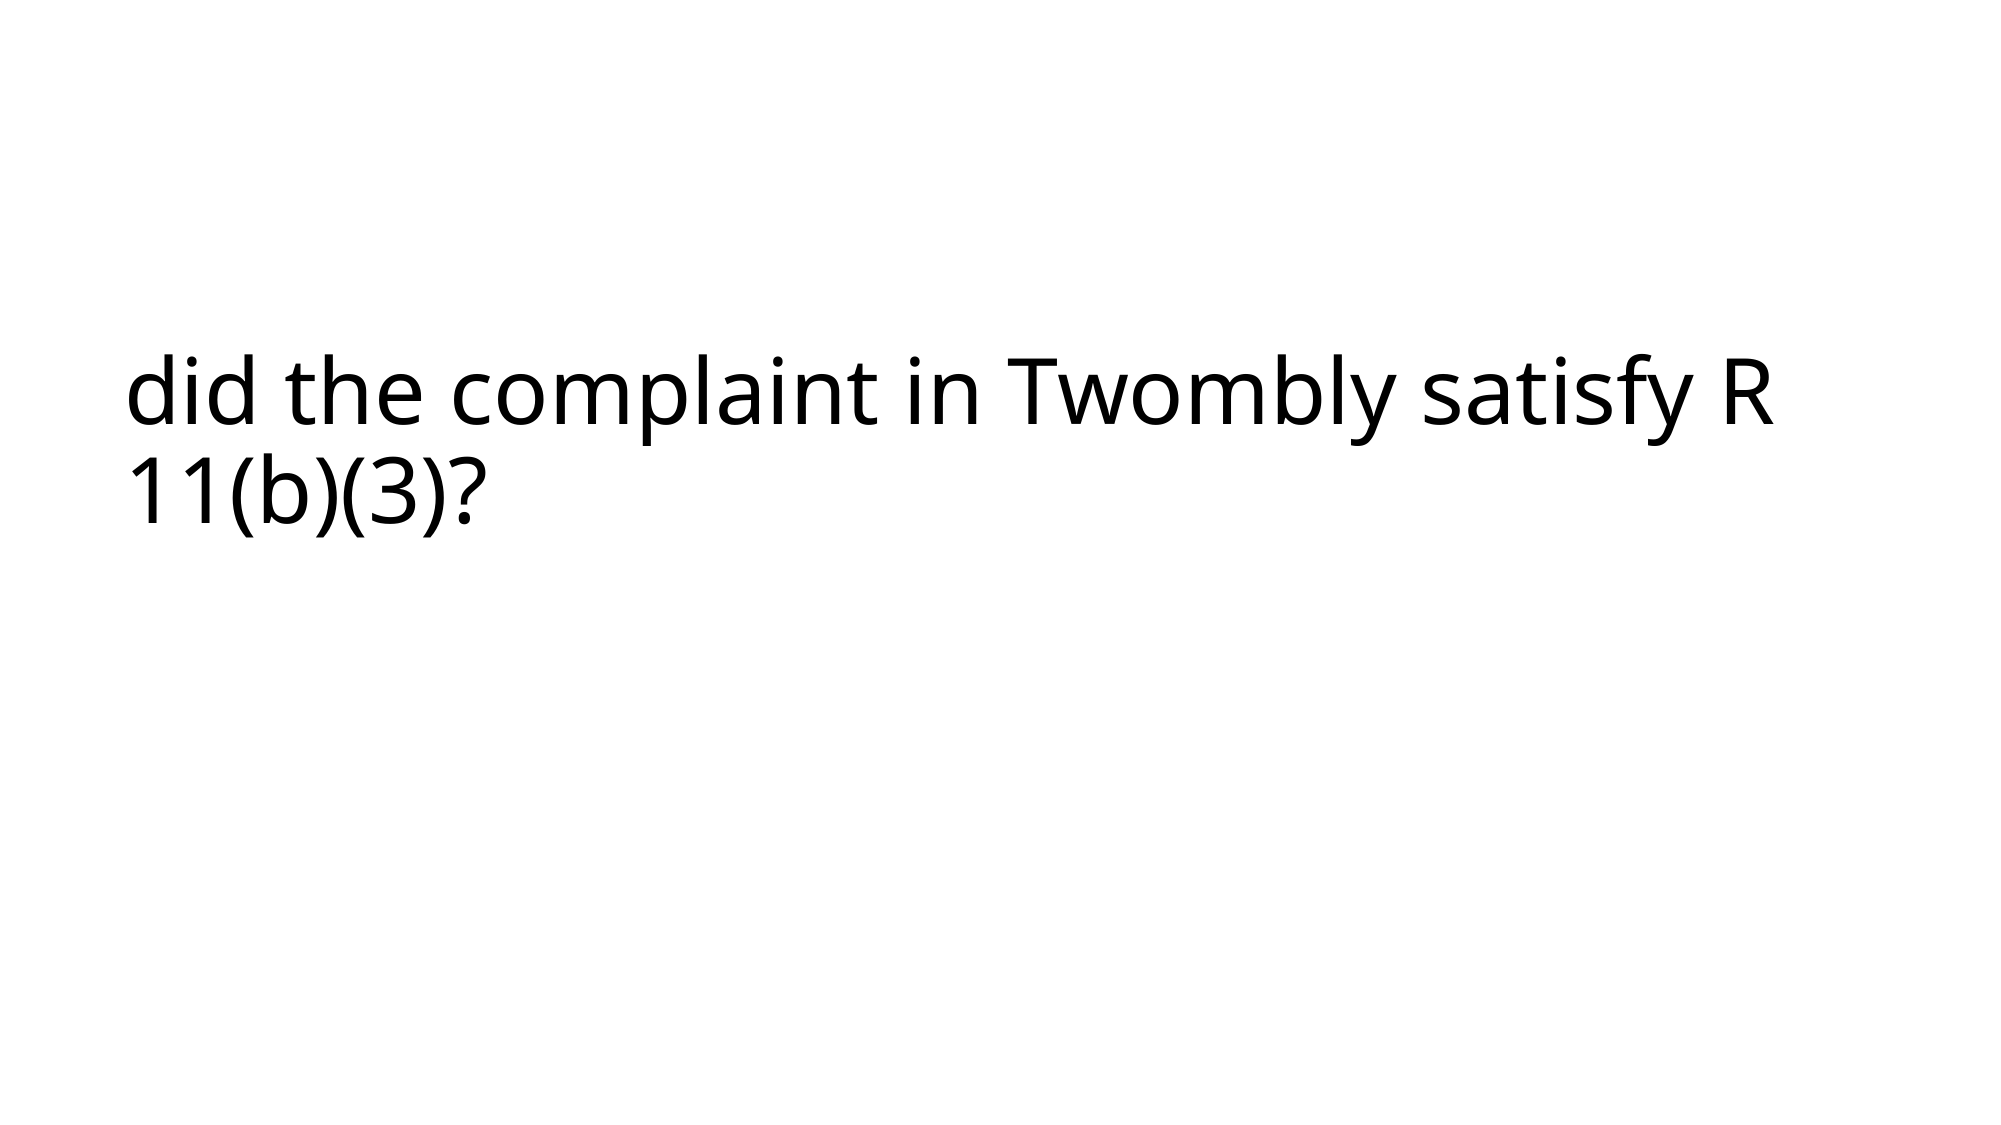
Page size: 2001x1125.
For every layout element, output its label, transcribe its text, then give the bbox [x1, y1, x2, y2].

title did the complaint in Twombly satisfy R 11(b)(3)? [109, 59, 1863, 1038]
